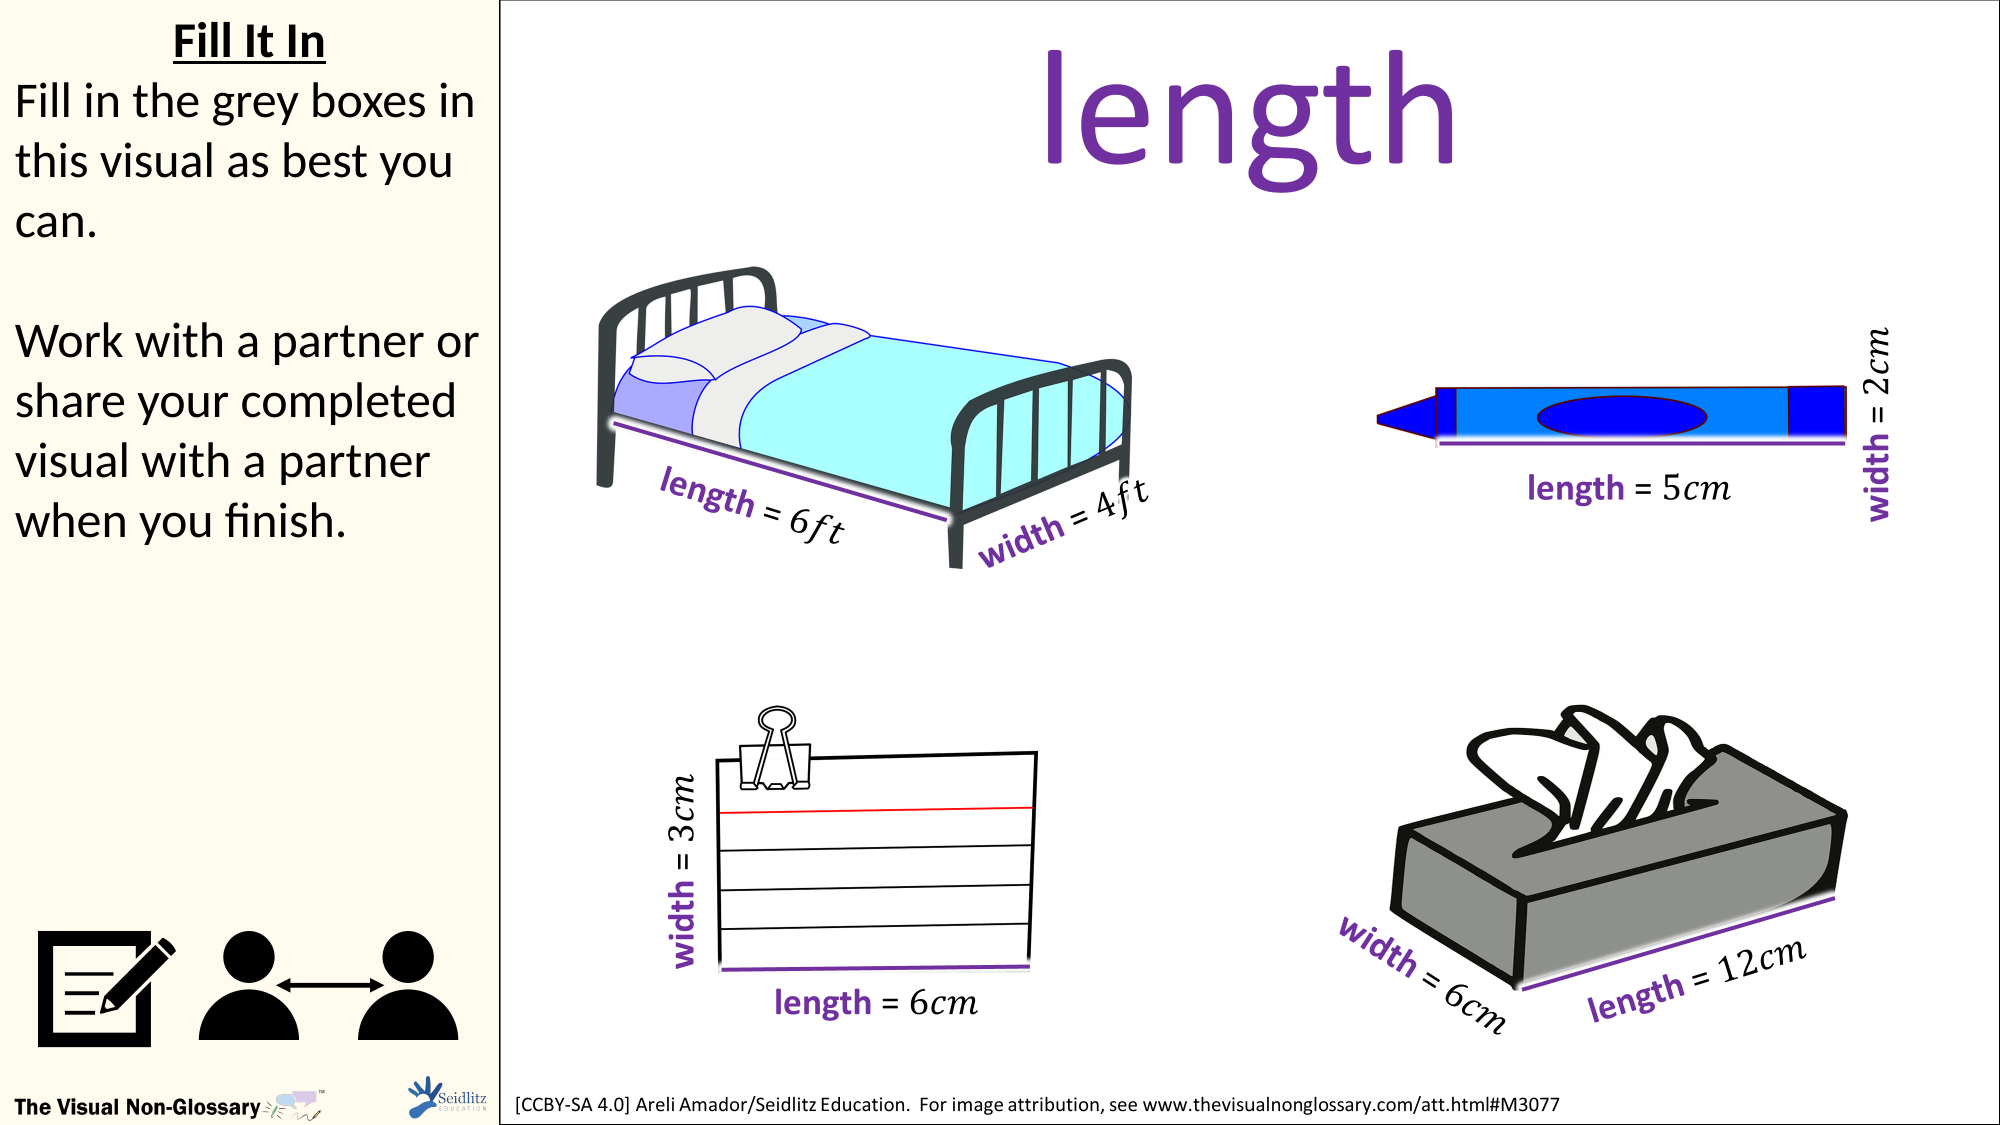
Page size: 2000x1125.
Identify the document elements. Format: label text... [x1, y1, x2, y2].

text_box Fill in the grey boxes in this visual as best you can. Work with a partner or share your completed visual with a partner when you finish. [0, 59, 494, 555]
picture [403, 1073, 495, 1125]
picture [38, 920, 176, 1058]
picture [499, 0, 2000, 1125]
picture [194, 931, 463, 1040]
text_box Fill It In [158, 0, 341, 59]
picture [0, 1084, 328, 1125]
